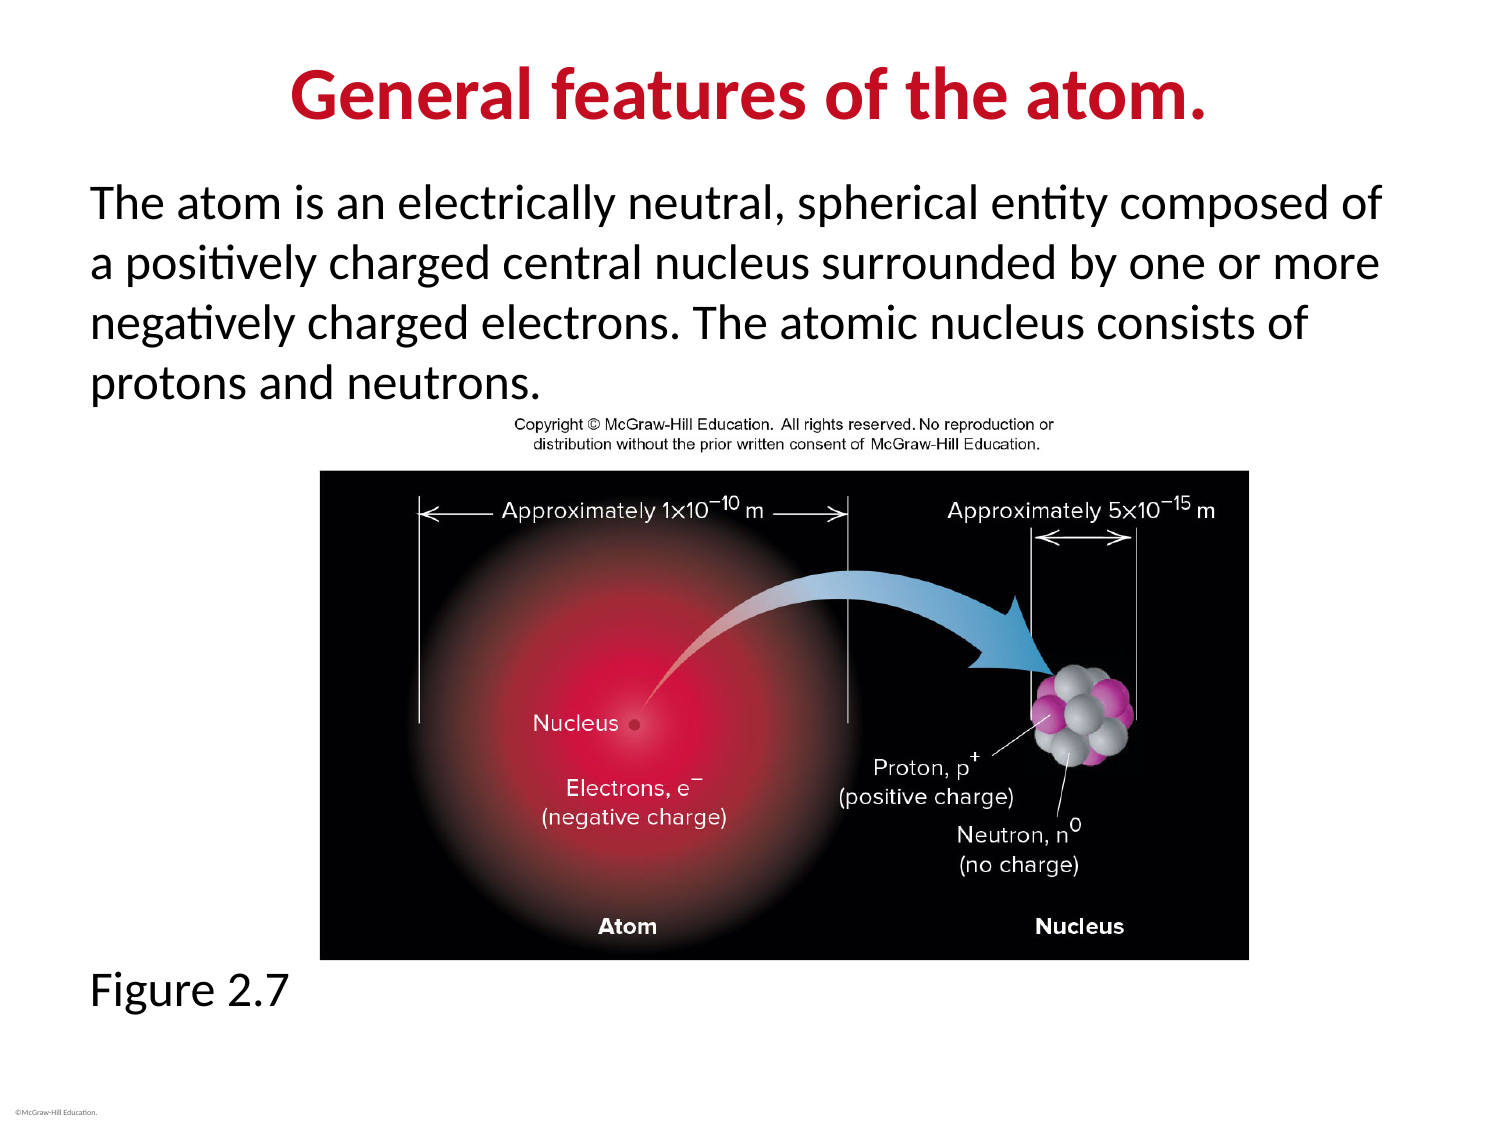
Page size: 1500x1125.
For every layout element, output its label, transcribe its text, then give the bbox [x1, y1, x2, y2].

picture [317, 417, 1250, 961]
title General features of the atom. [0, 37, 1500, 138]
list The atom is an electrically neutral, spherical entity composed of a positively charged central nucleus surrounded by one or more negatively charged electrons. The atomic nucleus consists of protons and neutrons. Figure 2.7 [75, 162, 1425, 1075]
